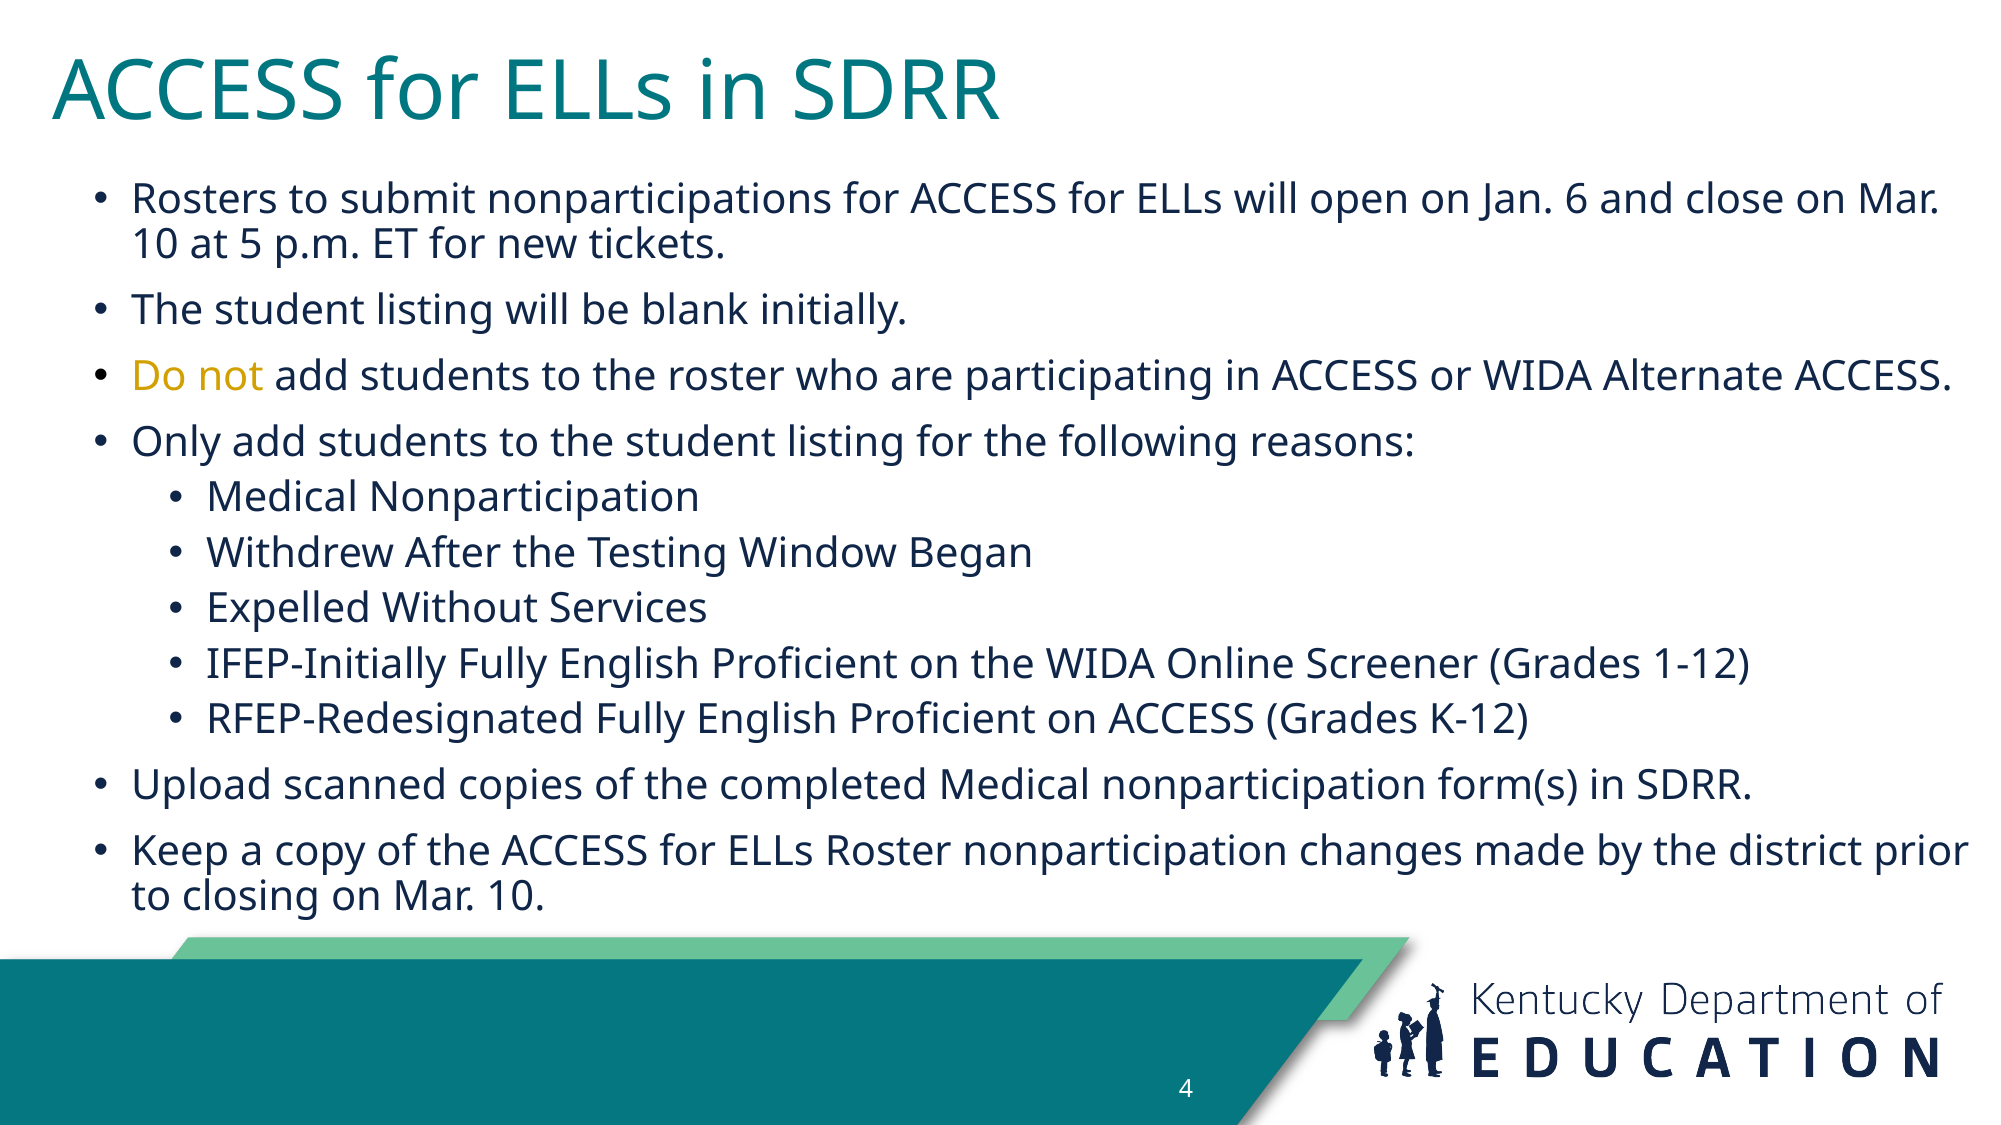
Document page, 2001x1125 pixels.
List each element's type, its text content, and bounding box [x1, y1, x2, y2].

list Rosters to submit nonparticipations for ACCESS for ELLs will open on Jan. 6 and close on Mar. 10 at 5 p.m. ET for new tickets. The student listing will be blank initially. Do not add students to the roster who are participating in ACCESS or WIDA Alternate ACCESS. Only add students to the student listing for the following reasons: Medical Nonparticipation Withdrew After the Testing Window Began Expelled Without Services IFEP-Initially Fully English Proficient on the WIDA Online Screener (Grades 1-12) RFEP-Redesignated Fully English Proficient on ACCESS (Grades K-12) Upload scanned copies of the completed Medical nonparticipation form(s) in SDRR. Keep a copy of the ACCESS for ELLs Roster nonparticipation changes made by the district prior to closing on Mar. 10. [78, 170, 1986, 940]
picture [0, 0, 2001, 1125]
title ACCESS for ELLs in SDRR [0, 0, 1504, 185]
